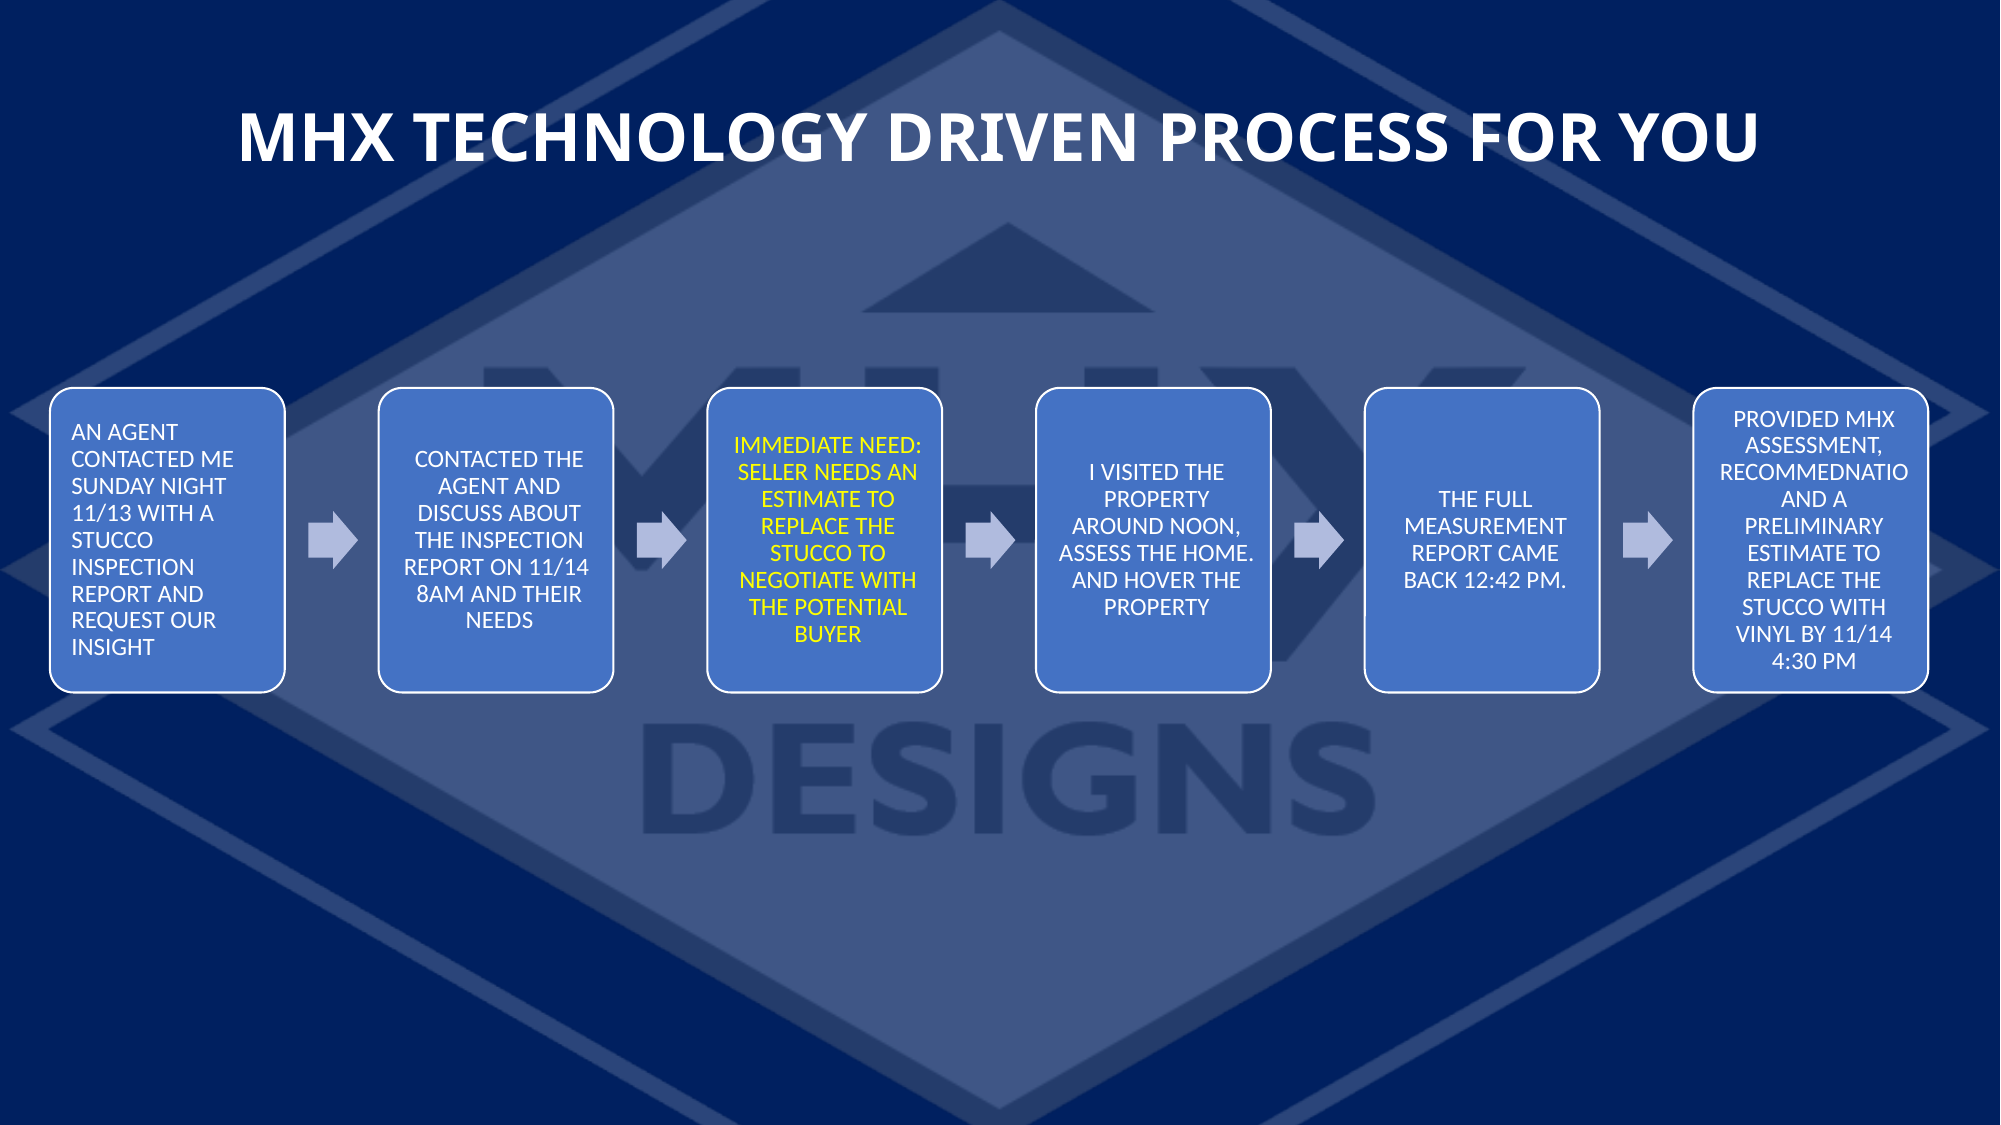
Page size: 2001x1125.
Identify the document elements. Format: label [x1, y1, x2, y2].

picture [0, 0, 2000, 1125]
text_box [49, 193, 1929, 887]
